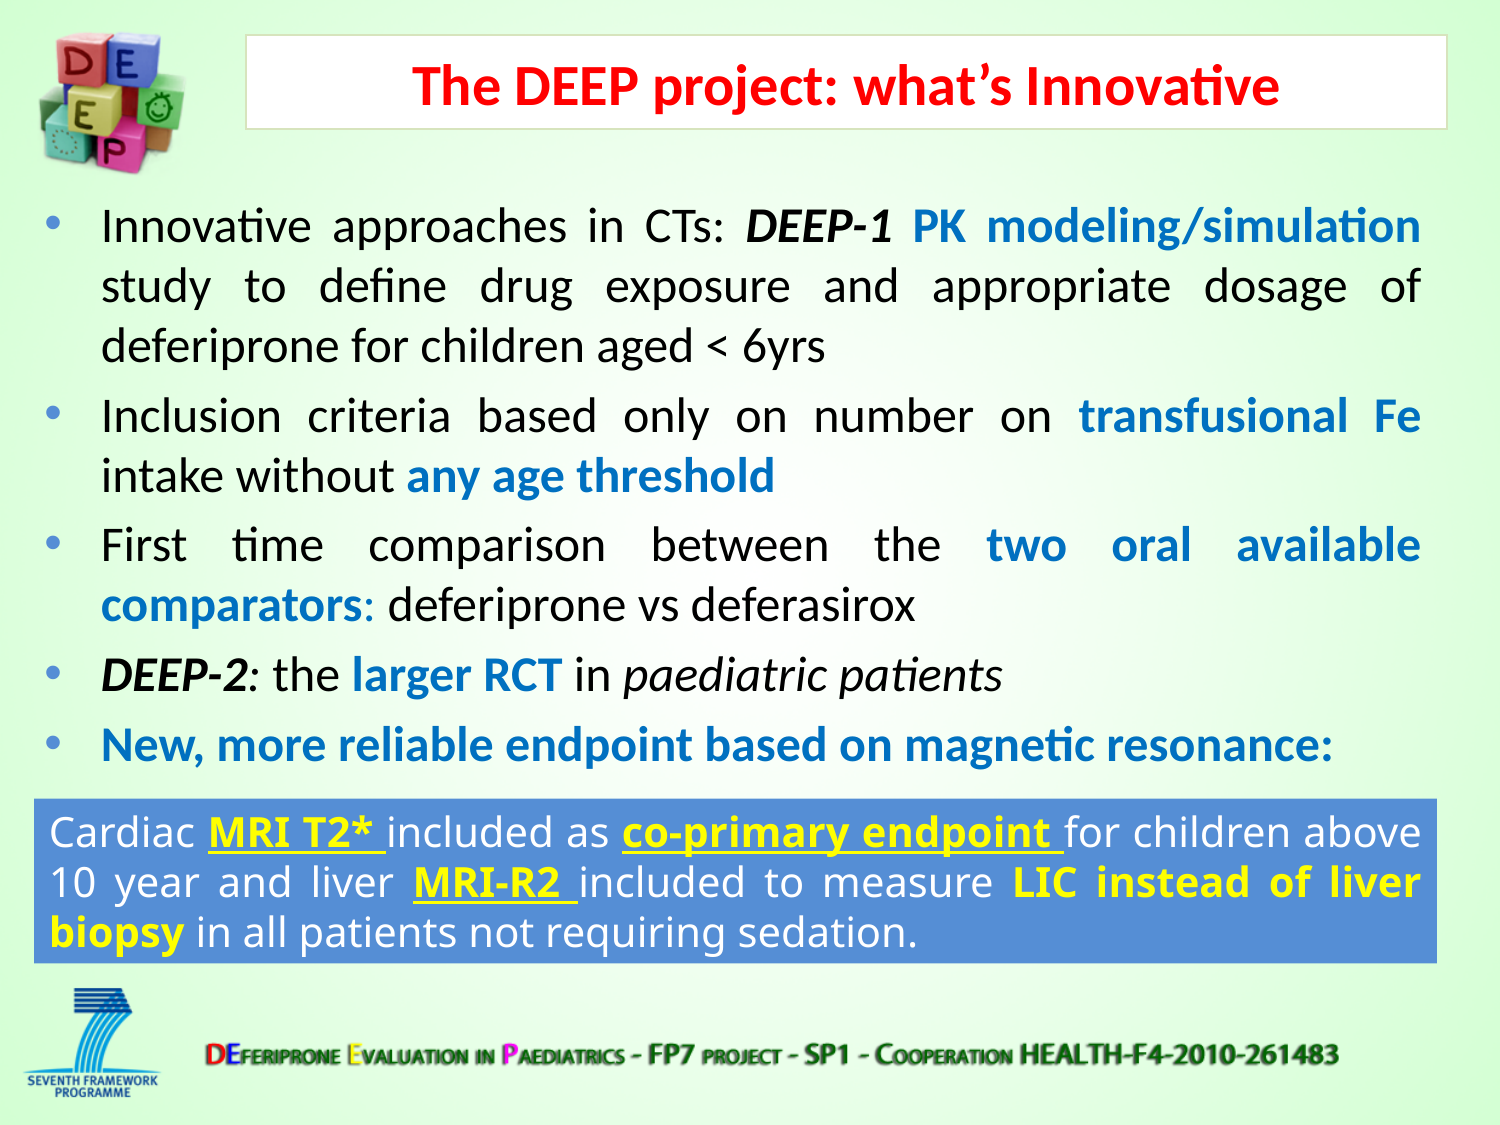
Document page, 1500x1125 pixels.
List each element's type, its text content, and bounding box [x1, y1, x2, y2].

text_box Cardiac MRI T2* included as co-primary endpoint for children above 10 year and liver MRI-R2 included to measure LIC instead of liver biopsy in all patients not requiring sedation. [34, 798, 1437, 964]
title The DEEP project: what’s Innovative [245, 34, 1448, 130]
picture [0, 0, 1500, 1125]
list Innovative approaches in CTs: DEEP-1 PK modeling/simulation study to define drug exposure and appropriate dosage of deferiprone for children aged < 6yrs Inclusion criteria based only on number on transfusional Fe intake without any age threshold First time comparison between the two oral available comparators: deferiprone vs deferasirox DEEP-2: the larger RCT in paediatric patients New, more reliable endpoint based on magnetic resonance: [29, 184, 1438, 634]
